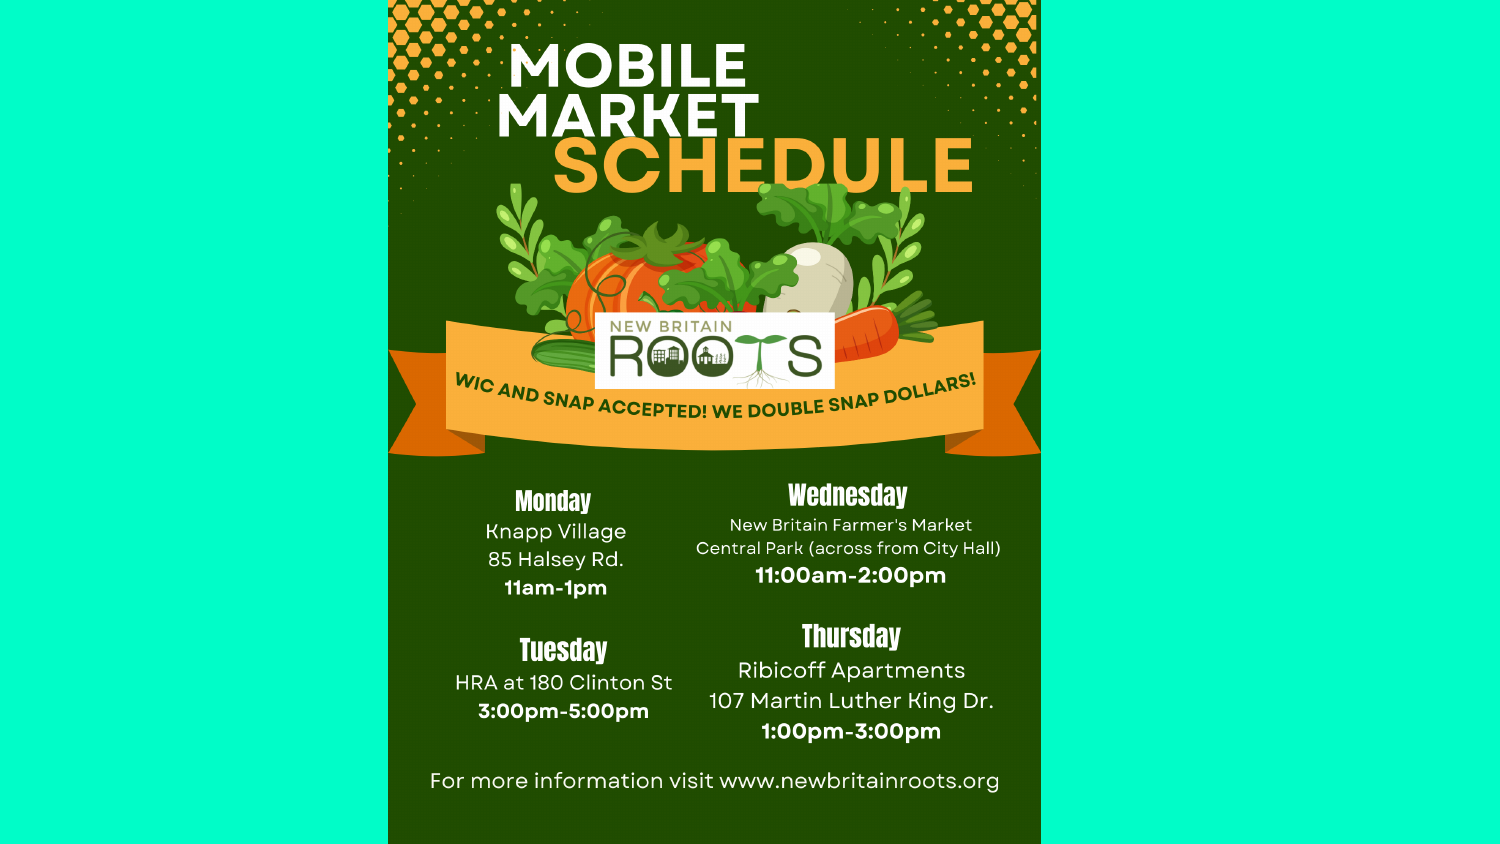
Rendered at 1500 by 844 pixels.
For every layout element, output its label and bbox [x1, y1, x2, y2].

picture [388, 0, 1041, 844]
